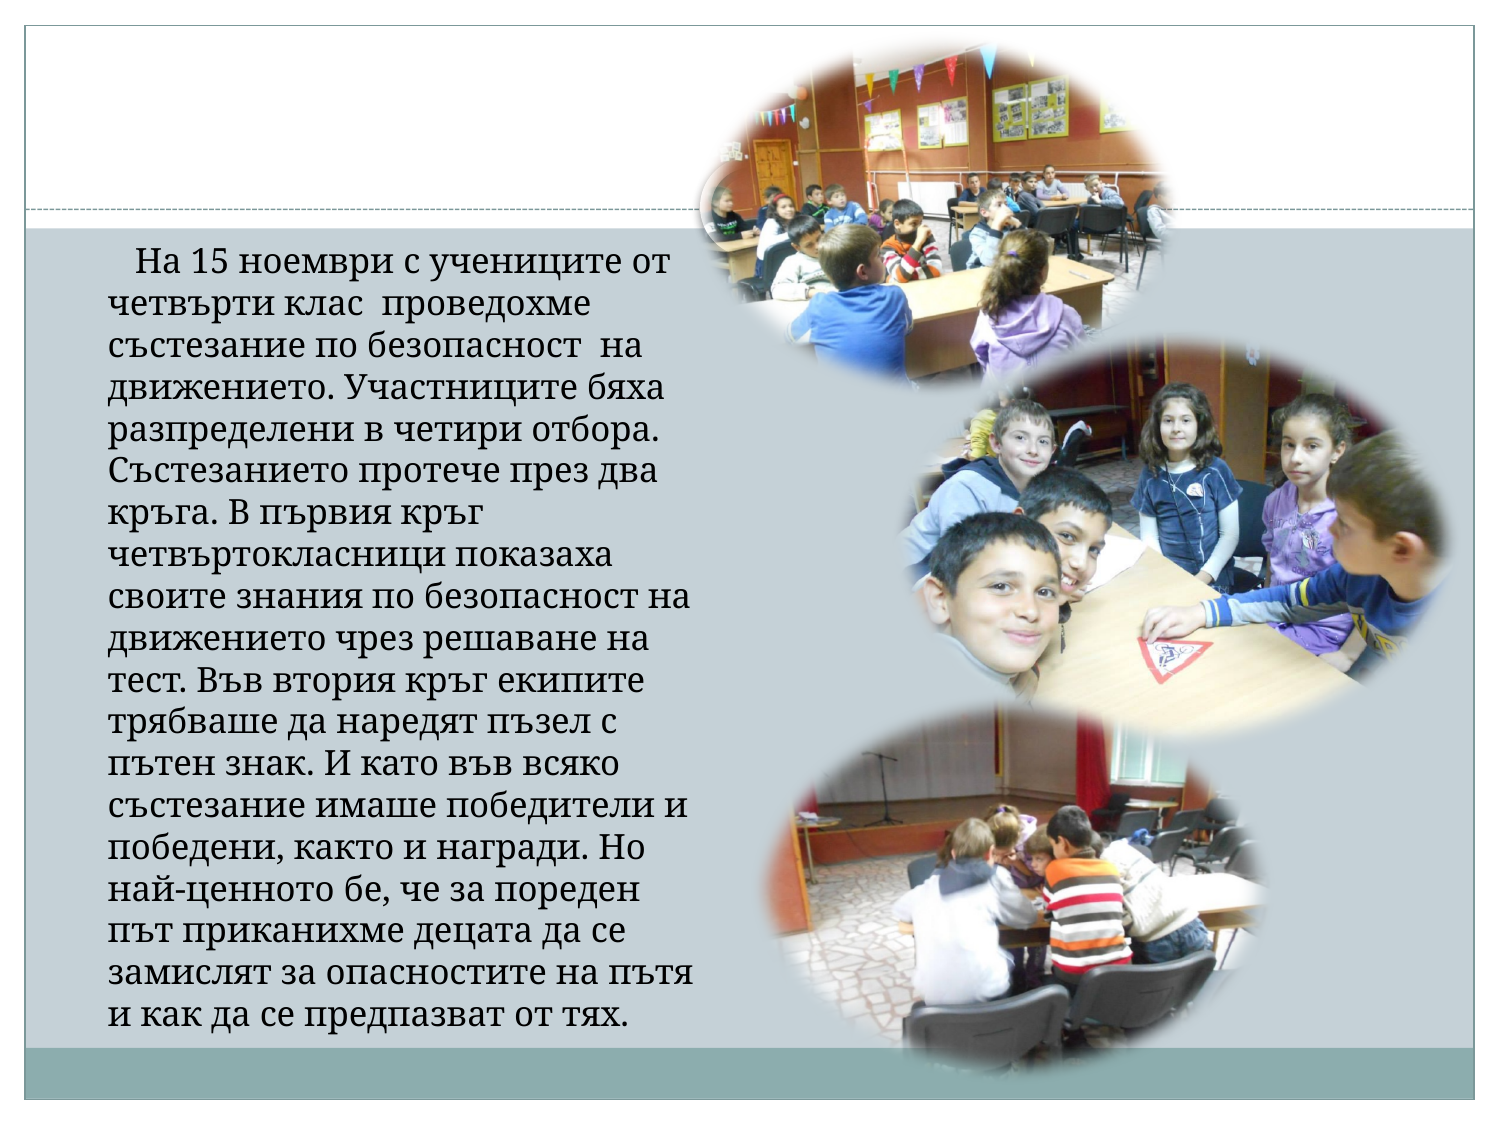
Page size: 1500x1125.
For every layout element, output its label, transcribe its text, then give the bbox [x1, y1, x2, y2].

picture [692, 30, 1462, 1086]
list На 15 ноември с учениците от четвърти клас проведохме състезание по безопасност на движението. Участниците бяха разпределени в четири отбора. Състезанието протече през два кръга. В първия кръг четвъртокласници показаха своите знания по безопасност на движението чрез решаване на тест. Във втория кръг екипите трябваше да наредят пъзел с пътен знак. И като във всяко състезание имаше победители и победени, както и награди. Но най-ценното бе, че за пореден път приканихме децата да се замислят за опасностите на пътя и как да се предпазват от тях. [72, 231, 727, 1047]
